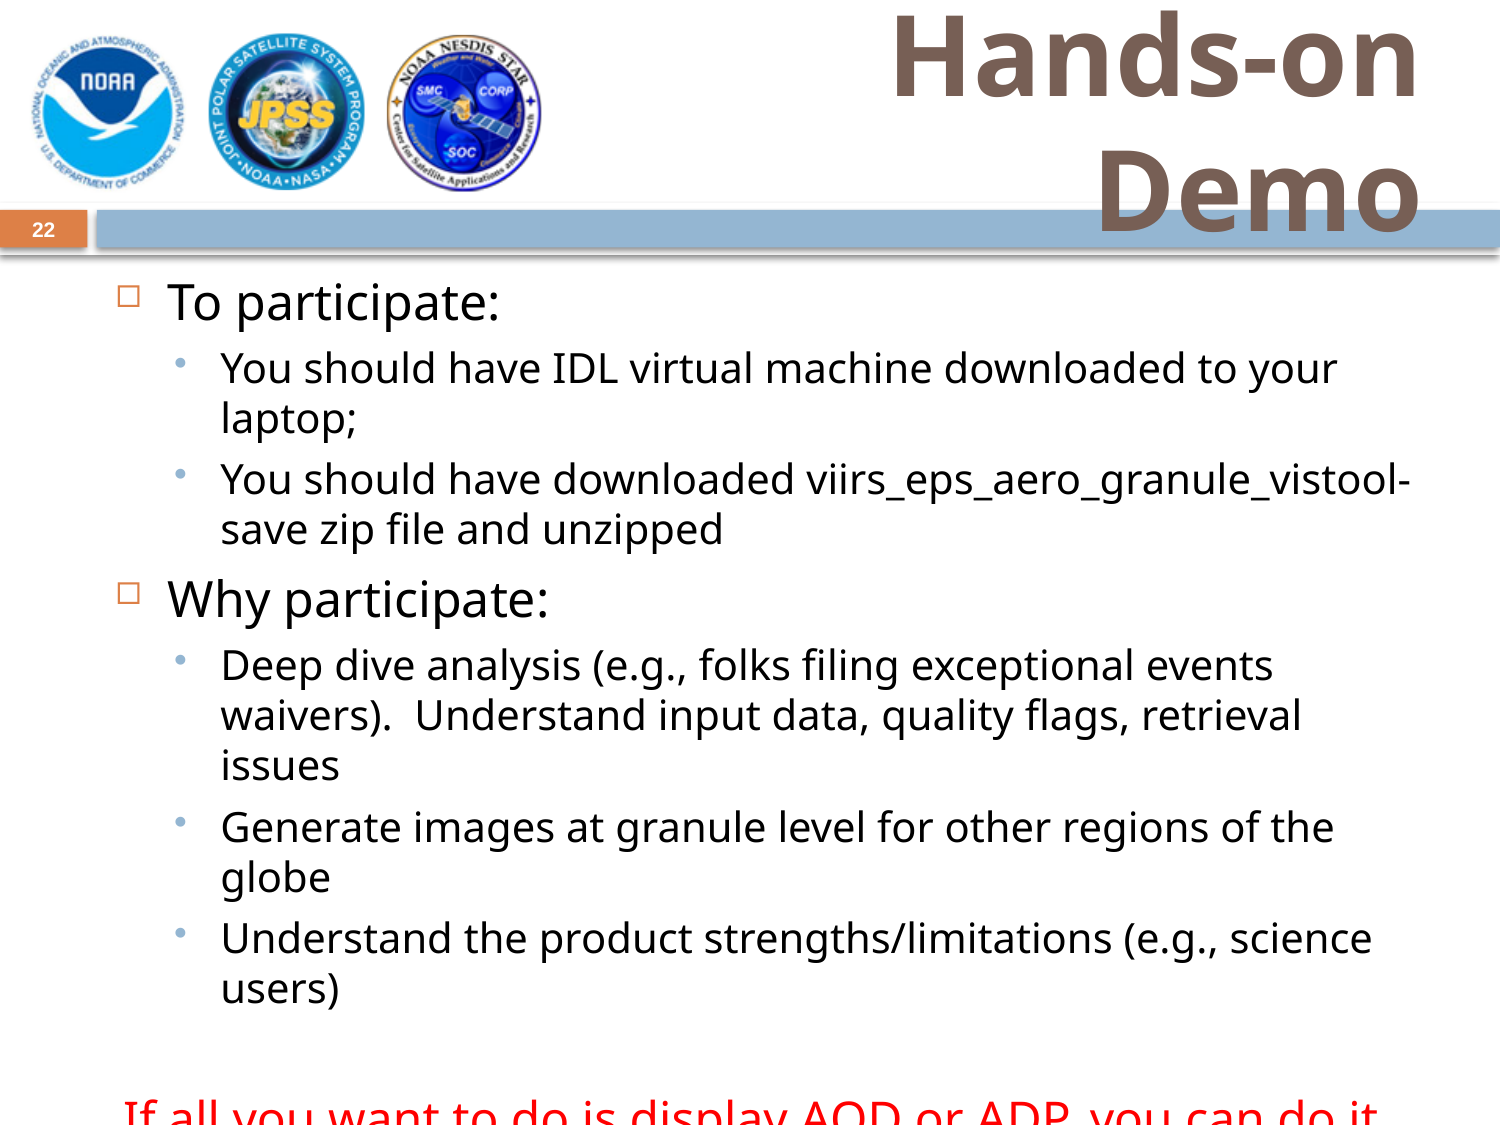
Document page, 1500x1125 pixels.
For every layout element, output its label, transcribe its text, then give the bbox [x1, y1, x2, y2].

title Hands-on Demo [562, 37, 1439, 201]
list To participate: You should have IDL virtual machine downloaded to your laptop; You should have downloaded viirs_eps_aero_granule_vistool-save zip file and unzipped Why participate: Deep dive analysis (e.g., folks filing exceptional events waivers). Understand input data, quality flags, retrieval issues Generate images at granule level for other regions of the globe Understand the product strengths/limitations (e.g., science users) If all you want to do is display AOD or ADP, you can do it with easy plug and play tools like panoply, HDFview, wct [100, 262, 1439, 1001]
slide_number 22 [0, 208, 88, 249]
picture [24, 24, 557, 201]
